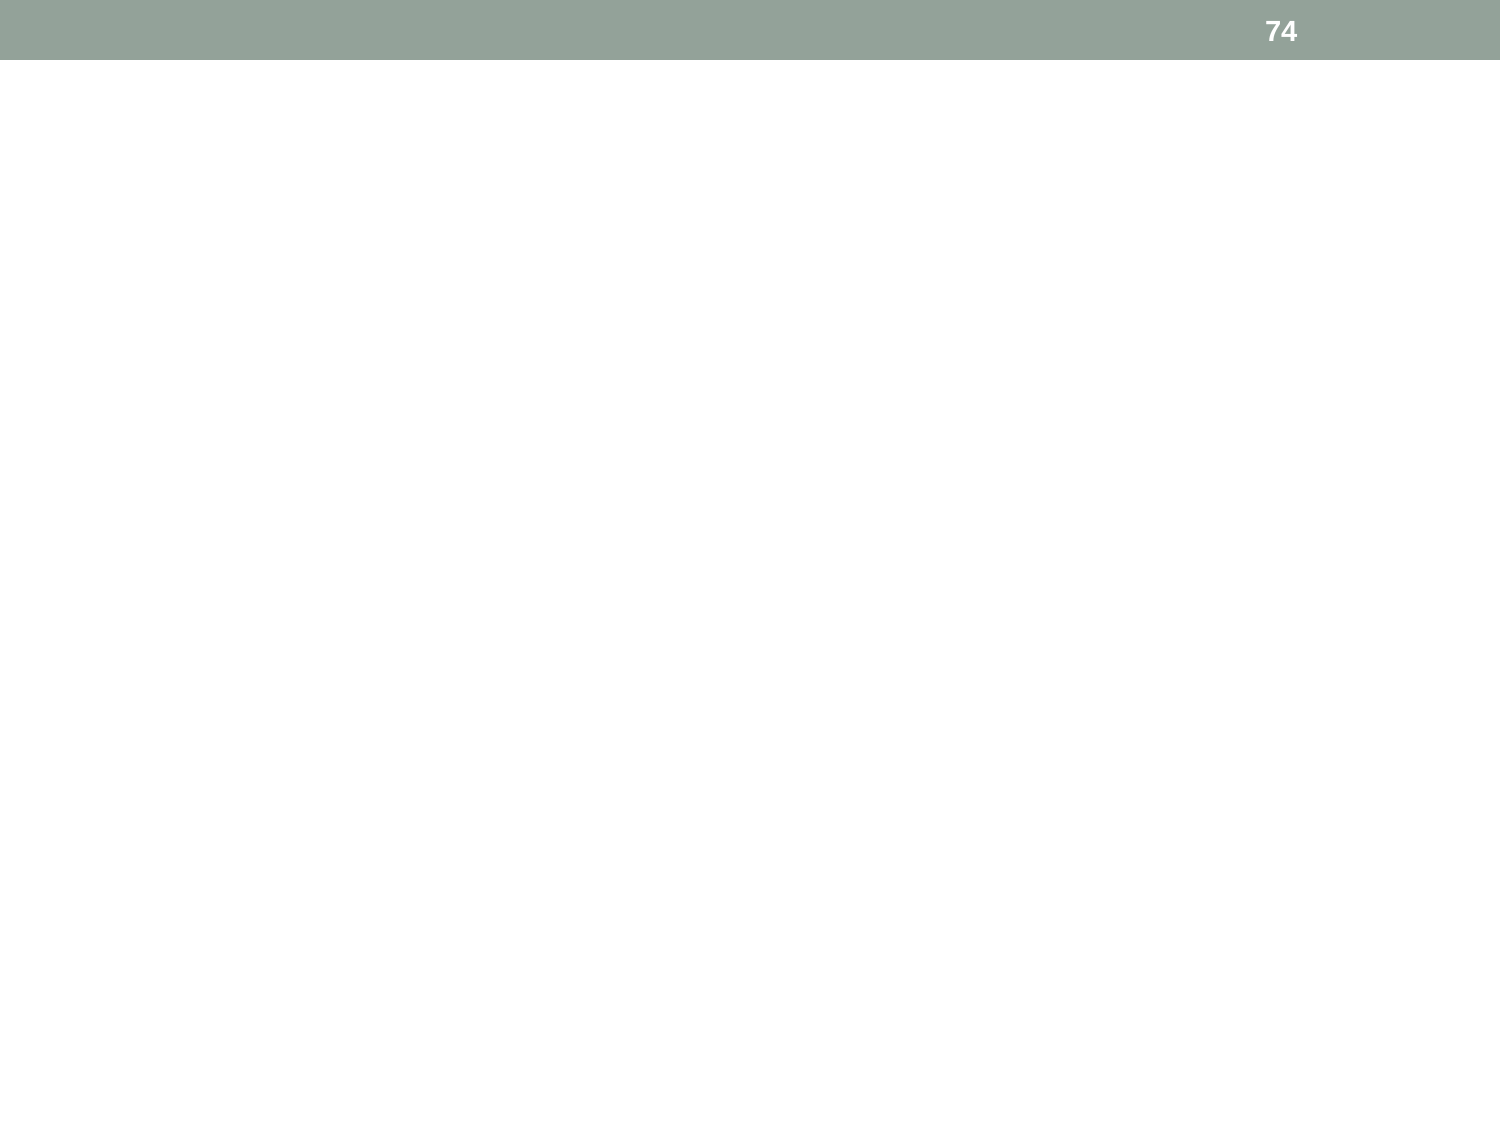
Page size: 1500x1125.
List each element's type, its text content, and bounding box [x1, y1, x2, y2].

slide_number 74 [1250, 3, 1425, 57]
